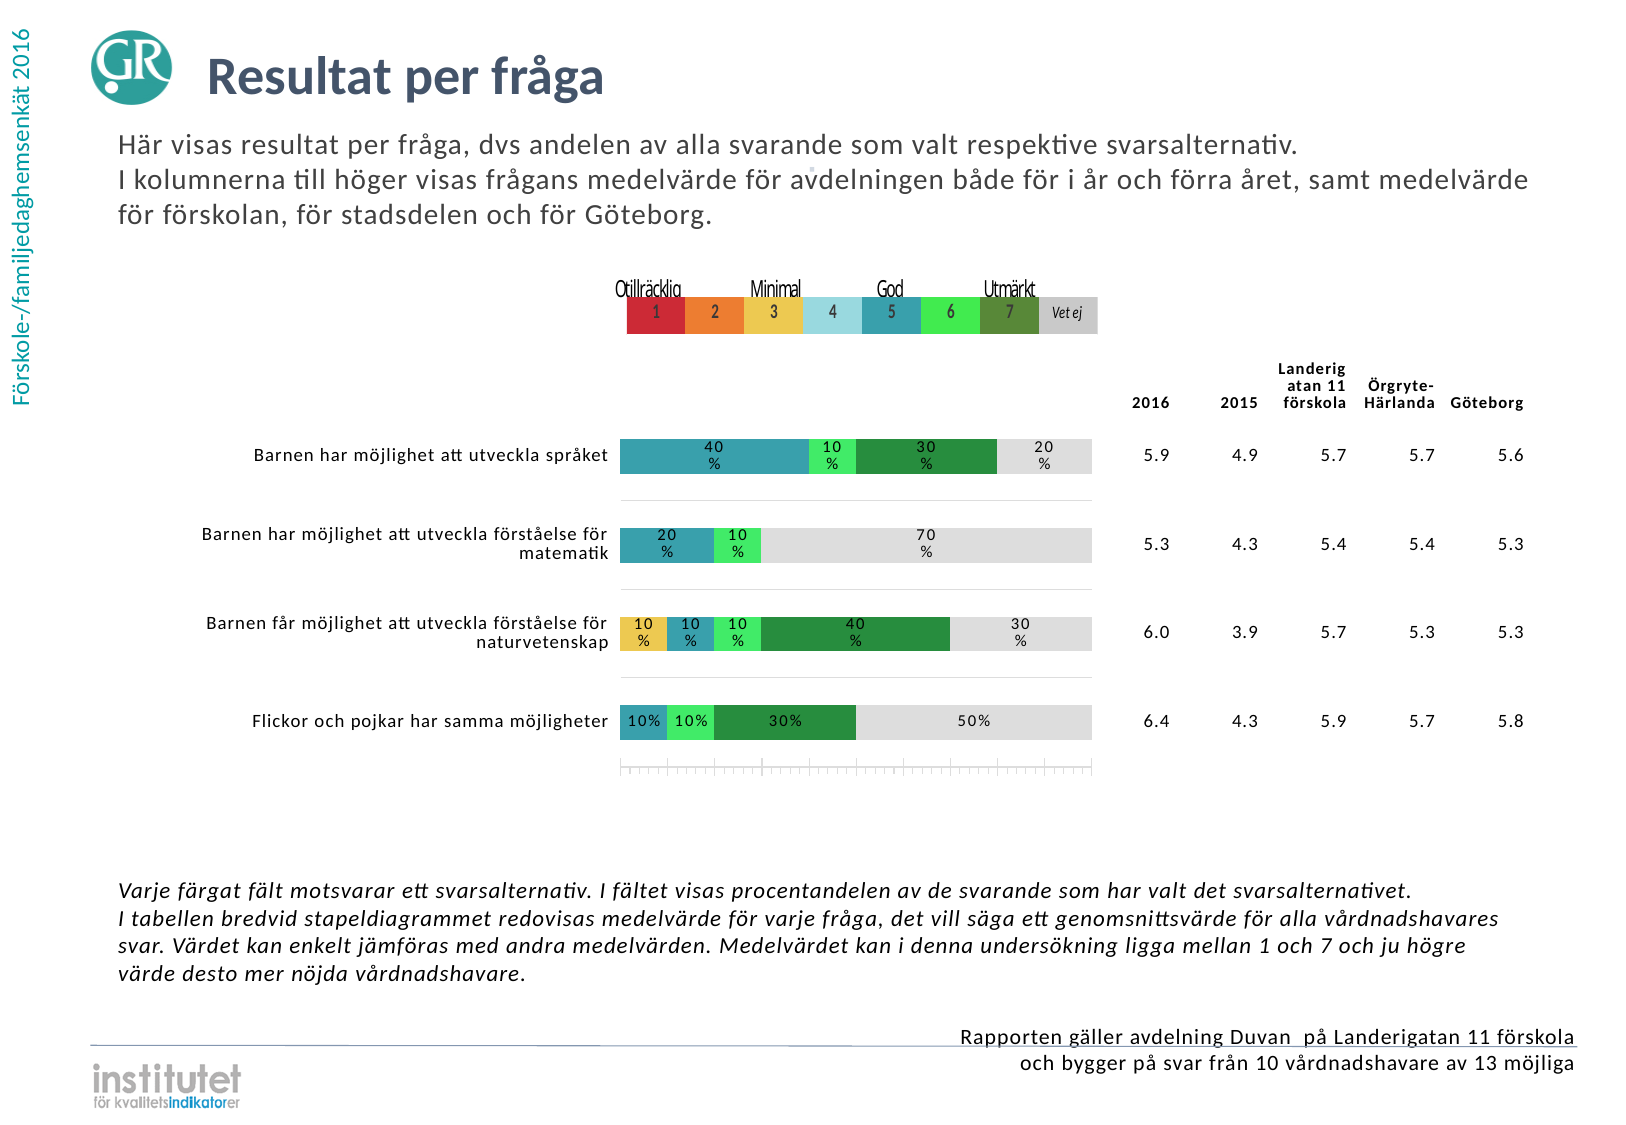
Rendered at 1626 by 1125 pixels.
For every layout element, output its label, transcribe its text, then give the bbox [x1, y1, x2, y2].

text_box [17, 1045, 1578, 1111]
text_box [118, 1047, 1506, 1052]
text_box Här visas resultat per fråga, dvs andelen av alla svarande som valt respektive svarsalternativ. I kolumnerna till höger visas frågans medelvärde för avdelningen både för i år och förra året, samt medelvärde för förskolan, för stadsdelen och för Göteborg. [118, 125, 1537, 262]
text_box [118, 153, 1506, 213]
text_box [118, 324, 1453, 1039]
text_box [609, 269, 1099, 336]
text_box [118, 875, 1506, 1045]
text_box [207, 40, 1460, 126]
